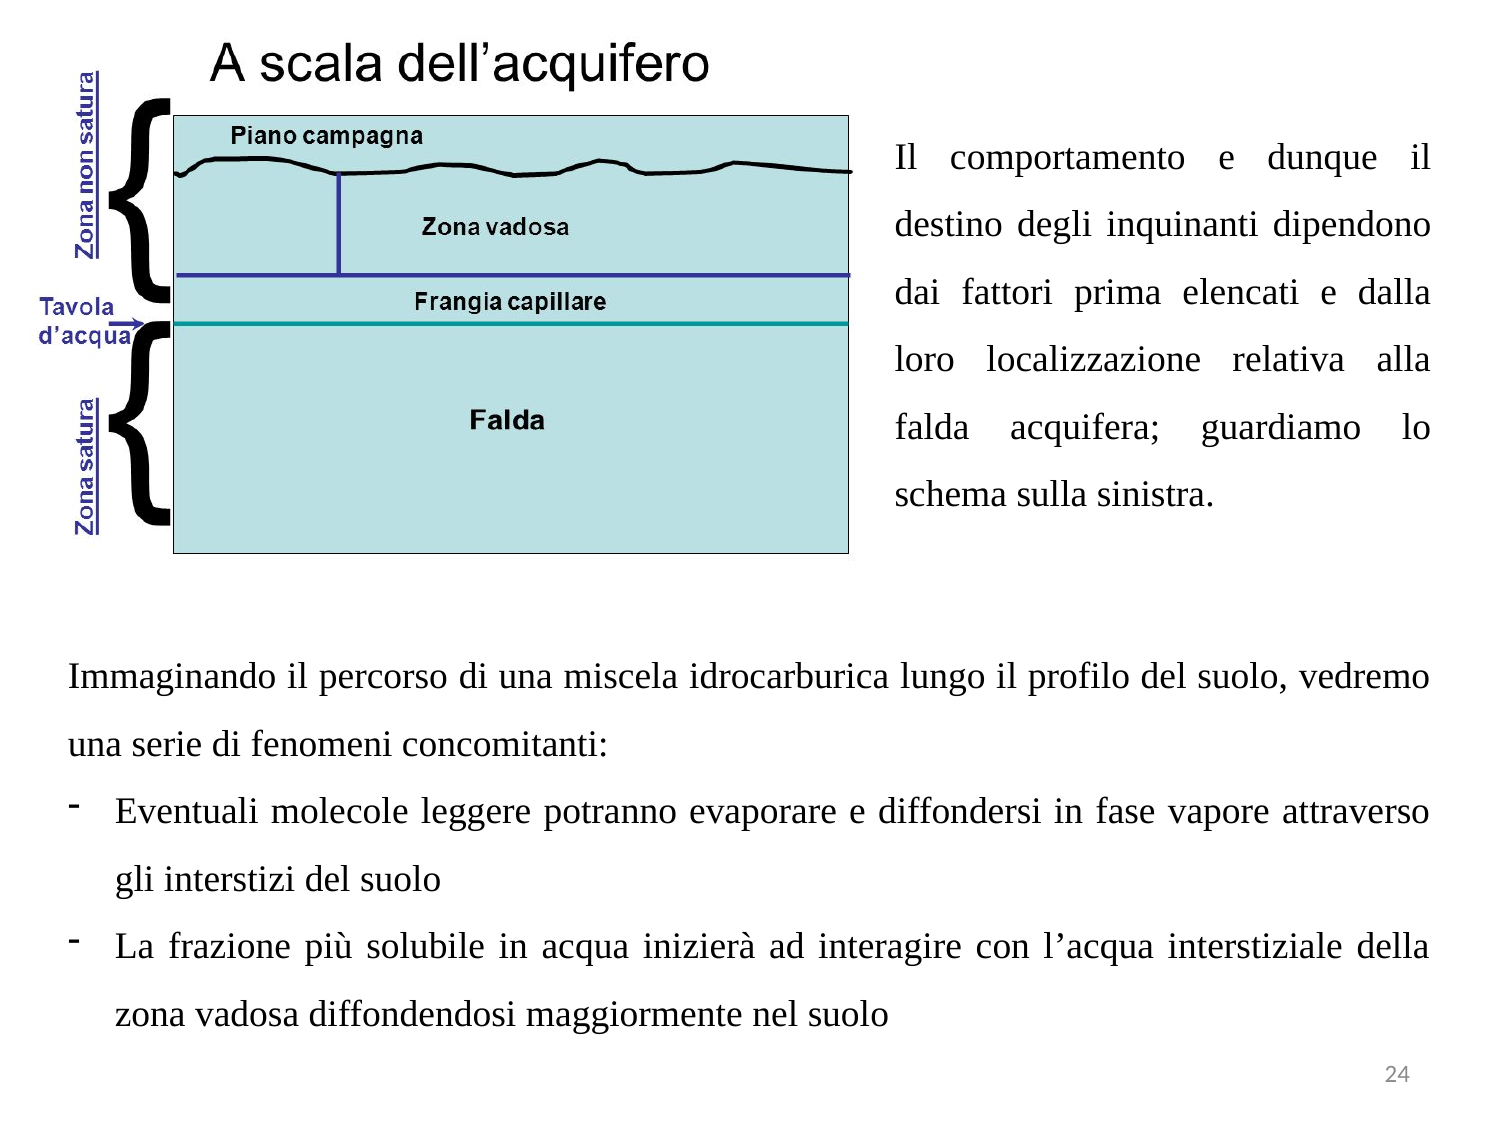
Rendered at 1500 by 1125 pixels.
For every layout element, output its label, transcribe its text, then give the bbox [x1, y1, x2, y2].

text_box Immaginando il percorso di una miscela idrocarburica lungo il profilo del suolo, vedremo una serie di fenomeni concomitanti: Eventuali molecole leggere potranno evaporare e diffondersi in fase vapore attraverso gli interstizi del suolo La frazione più solubile in acqua inizierà ad interagire con l’acqua interstiziale della zona vadosa diffondendosi maggiormente nel suolo [53, 621, 1447, 1042]
slide_number 24 [1074, 1042, 1425, 1103]
text_box Il comportamento e dunque il destino degli inquinanti dipendono dai fattori prima elencati e dalla loro localizzazione relativa alla falda acquifera; guardiamo lo schema sulla sinistra. [879, 101, 1447, 522]
picture [29, 30, 869, 573]
